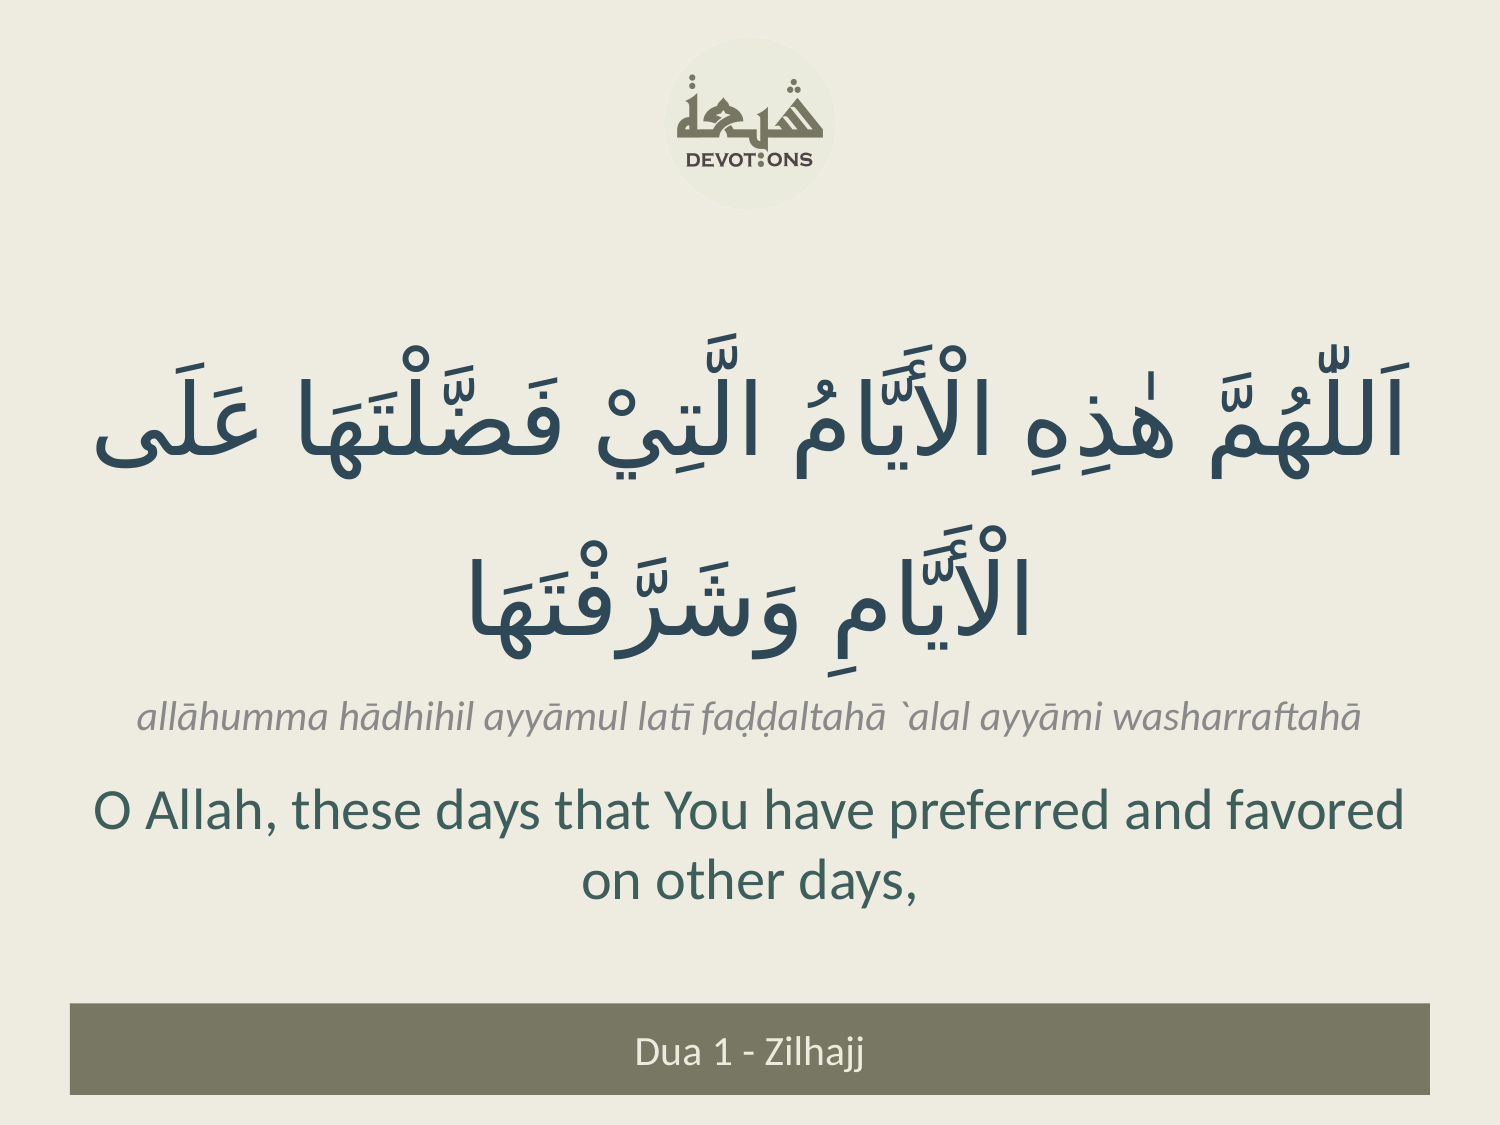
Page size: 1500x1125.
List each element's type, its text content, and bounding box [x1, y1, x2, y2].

list Dua 1 - Zilhajj [69, 1003, 1430, 1095]
picture [656, 29, 844, 203]
list اَللّٰهُمَّ هٰذِهِ الْأَيَّامُ الَّتِيْ فَضَّلْتَهَا عَلَى الْأَيَّامِ وَشَرَّفْتَهَا allāhumma hādhihil ayyāmul latī faḍḍaltahā `alal ayyāmi washarraftahā O Allah, these days that You have preferred and favored on other days, [69, 203, 1430, 1003]
